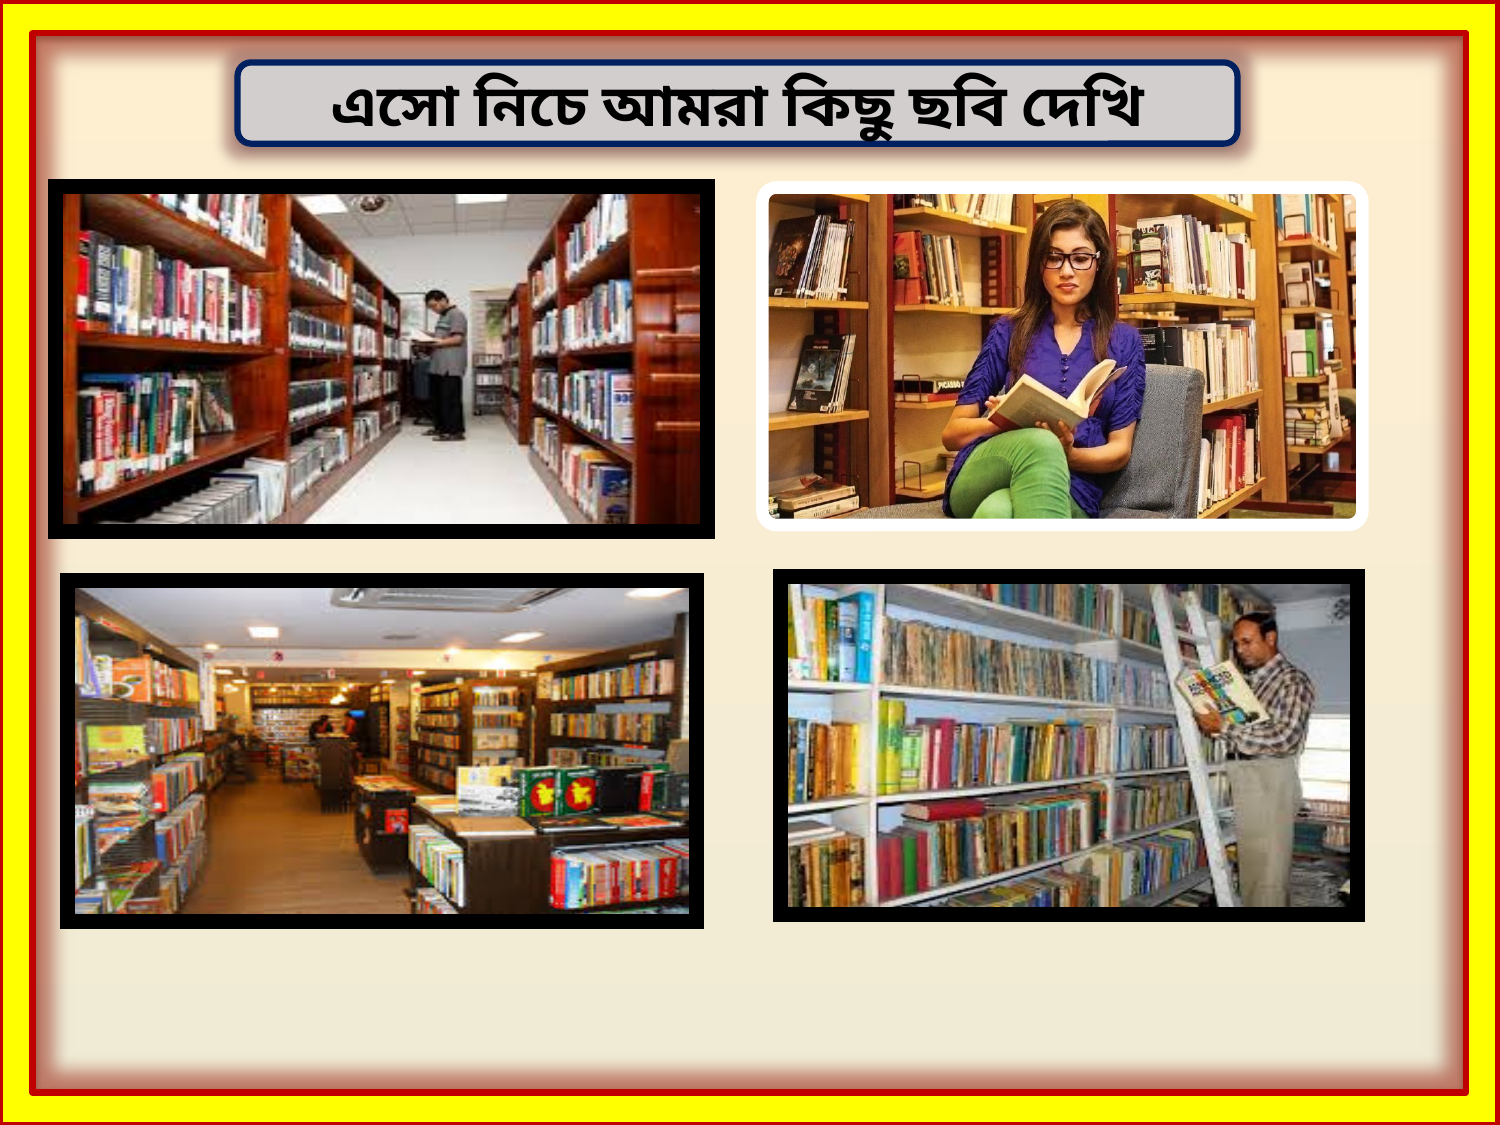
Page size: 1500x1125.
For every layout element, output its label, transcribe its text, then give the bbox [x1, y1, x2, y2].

picture [787, 583, 1351, 908]
text_box [0, 0, 1499, 1125]
picture [62, 193, 701, 525]
text_box এসো নিচে আমরা কিছু ছবি দেখি [236, 61, 1239, 145]
picture [74, 587, 690, 915]
picture [762, 187, 1363, 526]
